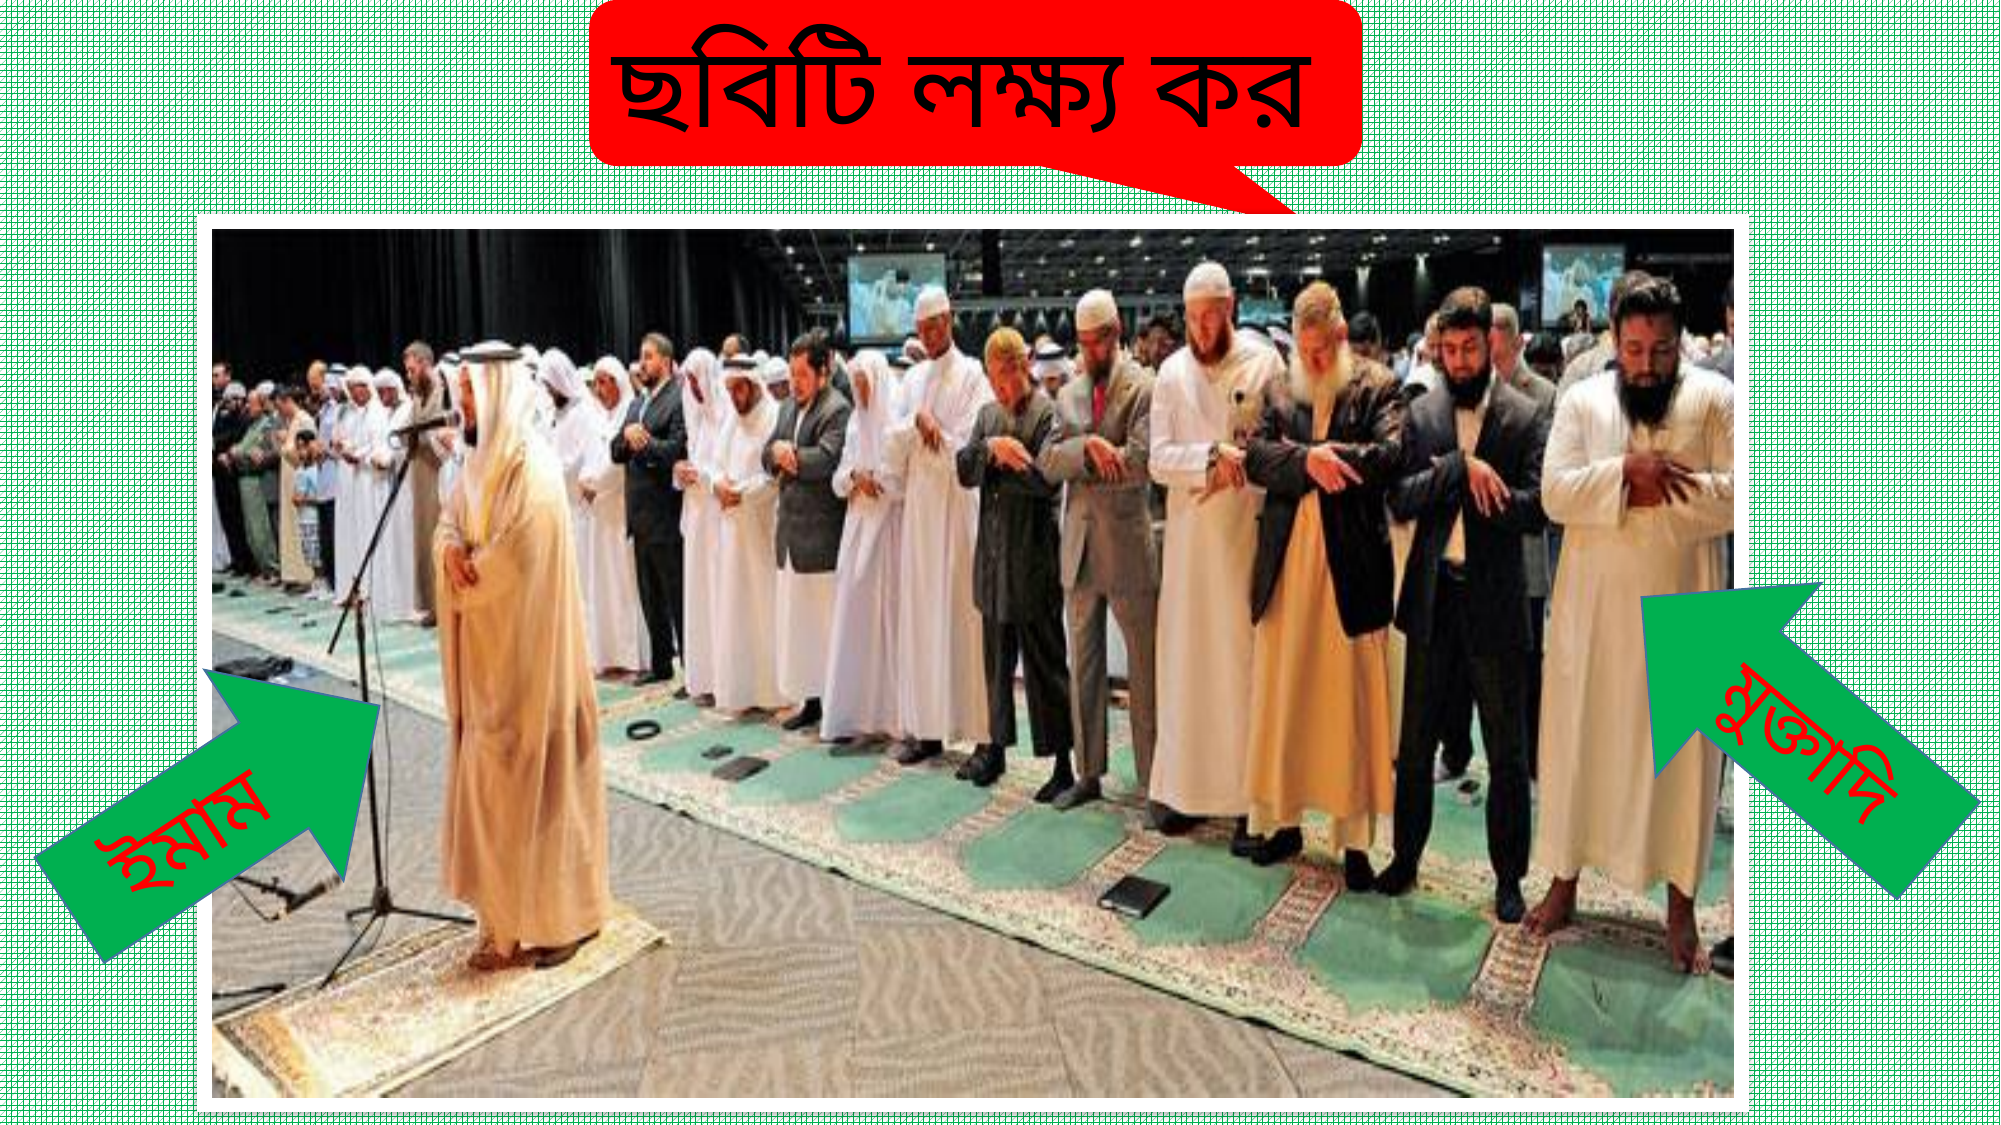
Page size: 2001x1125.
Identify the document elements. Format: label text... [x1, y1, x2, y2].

picture [211, 228, 1735, 1098]
text_box ছবিটি লক্ষ্য কর [589, 0, 1363, 210]
text_box ইমাম [202, 668, 211, 682]
text_box মুক্তাদি [1735, 581, 1982, 901]
text_box ইমাম [33, 739, 211, 965]
